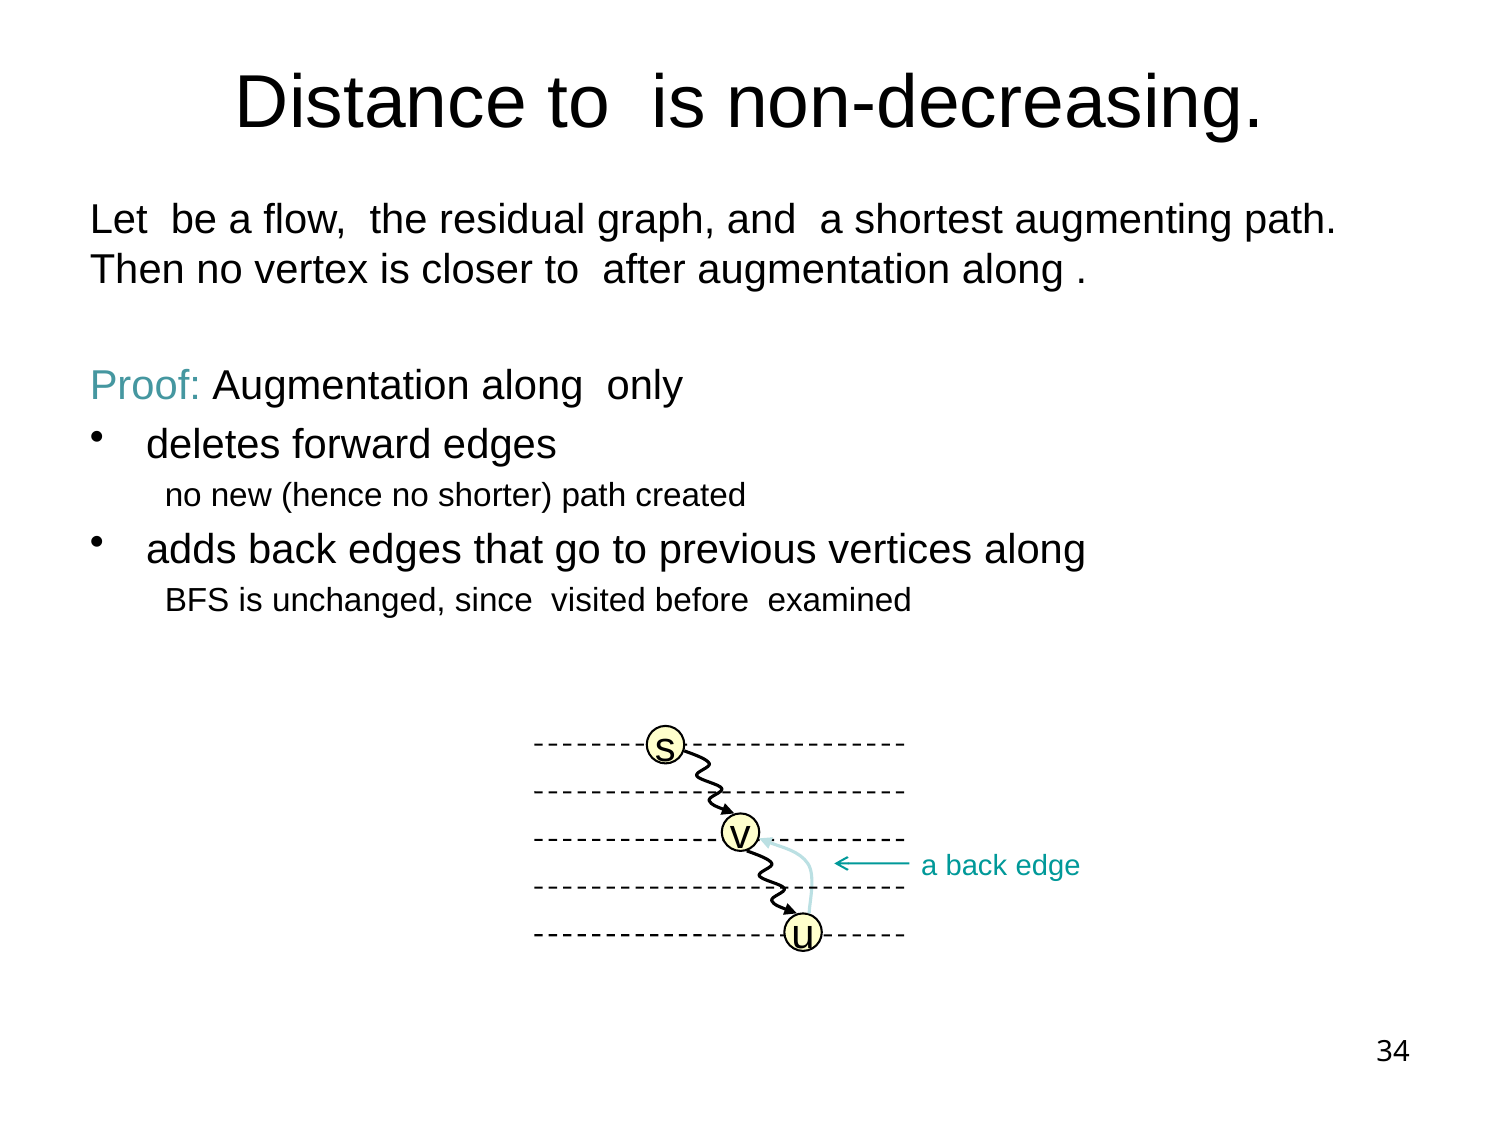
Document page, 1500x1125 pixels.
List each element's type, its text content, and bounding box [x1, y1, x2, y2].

slide_number 34 [1074, 1024, 1425, 1103]
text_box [534, 725, 1096, 952]
